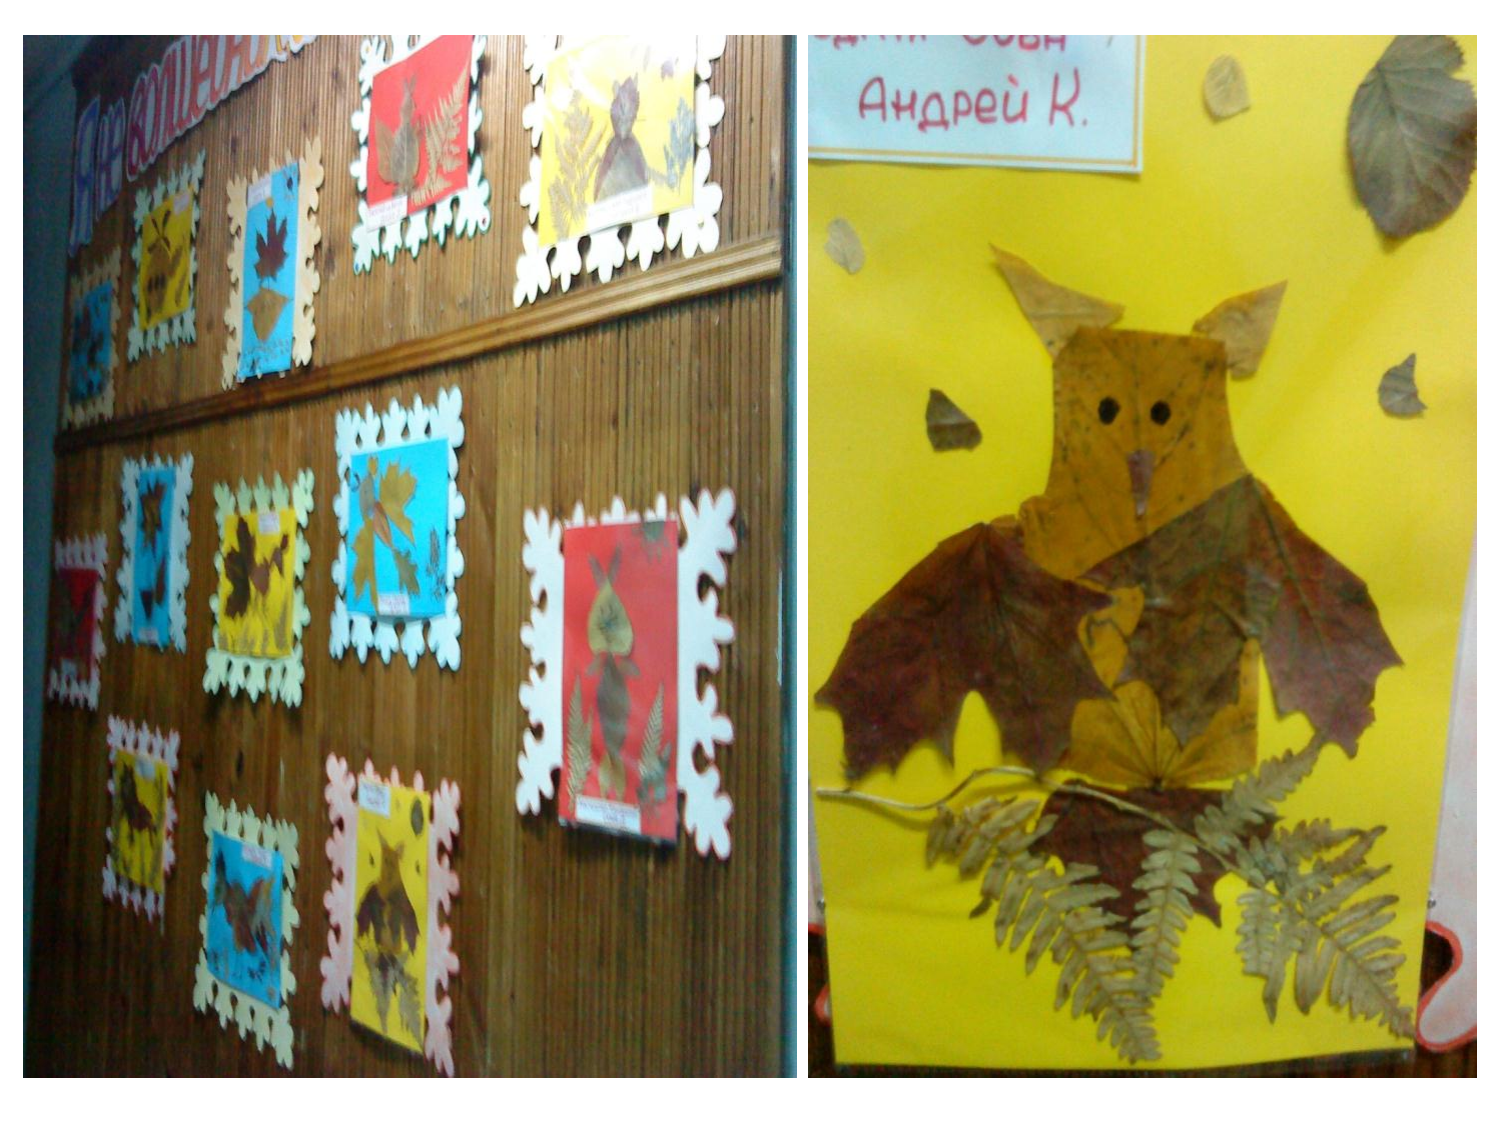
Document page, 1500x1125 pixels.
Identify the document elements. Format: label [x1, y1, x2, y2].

list [808, 34, 1477, 1079]
picture [23, 34, 798, 1079]
